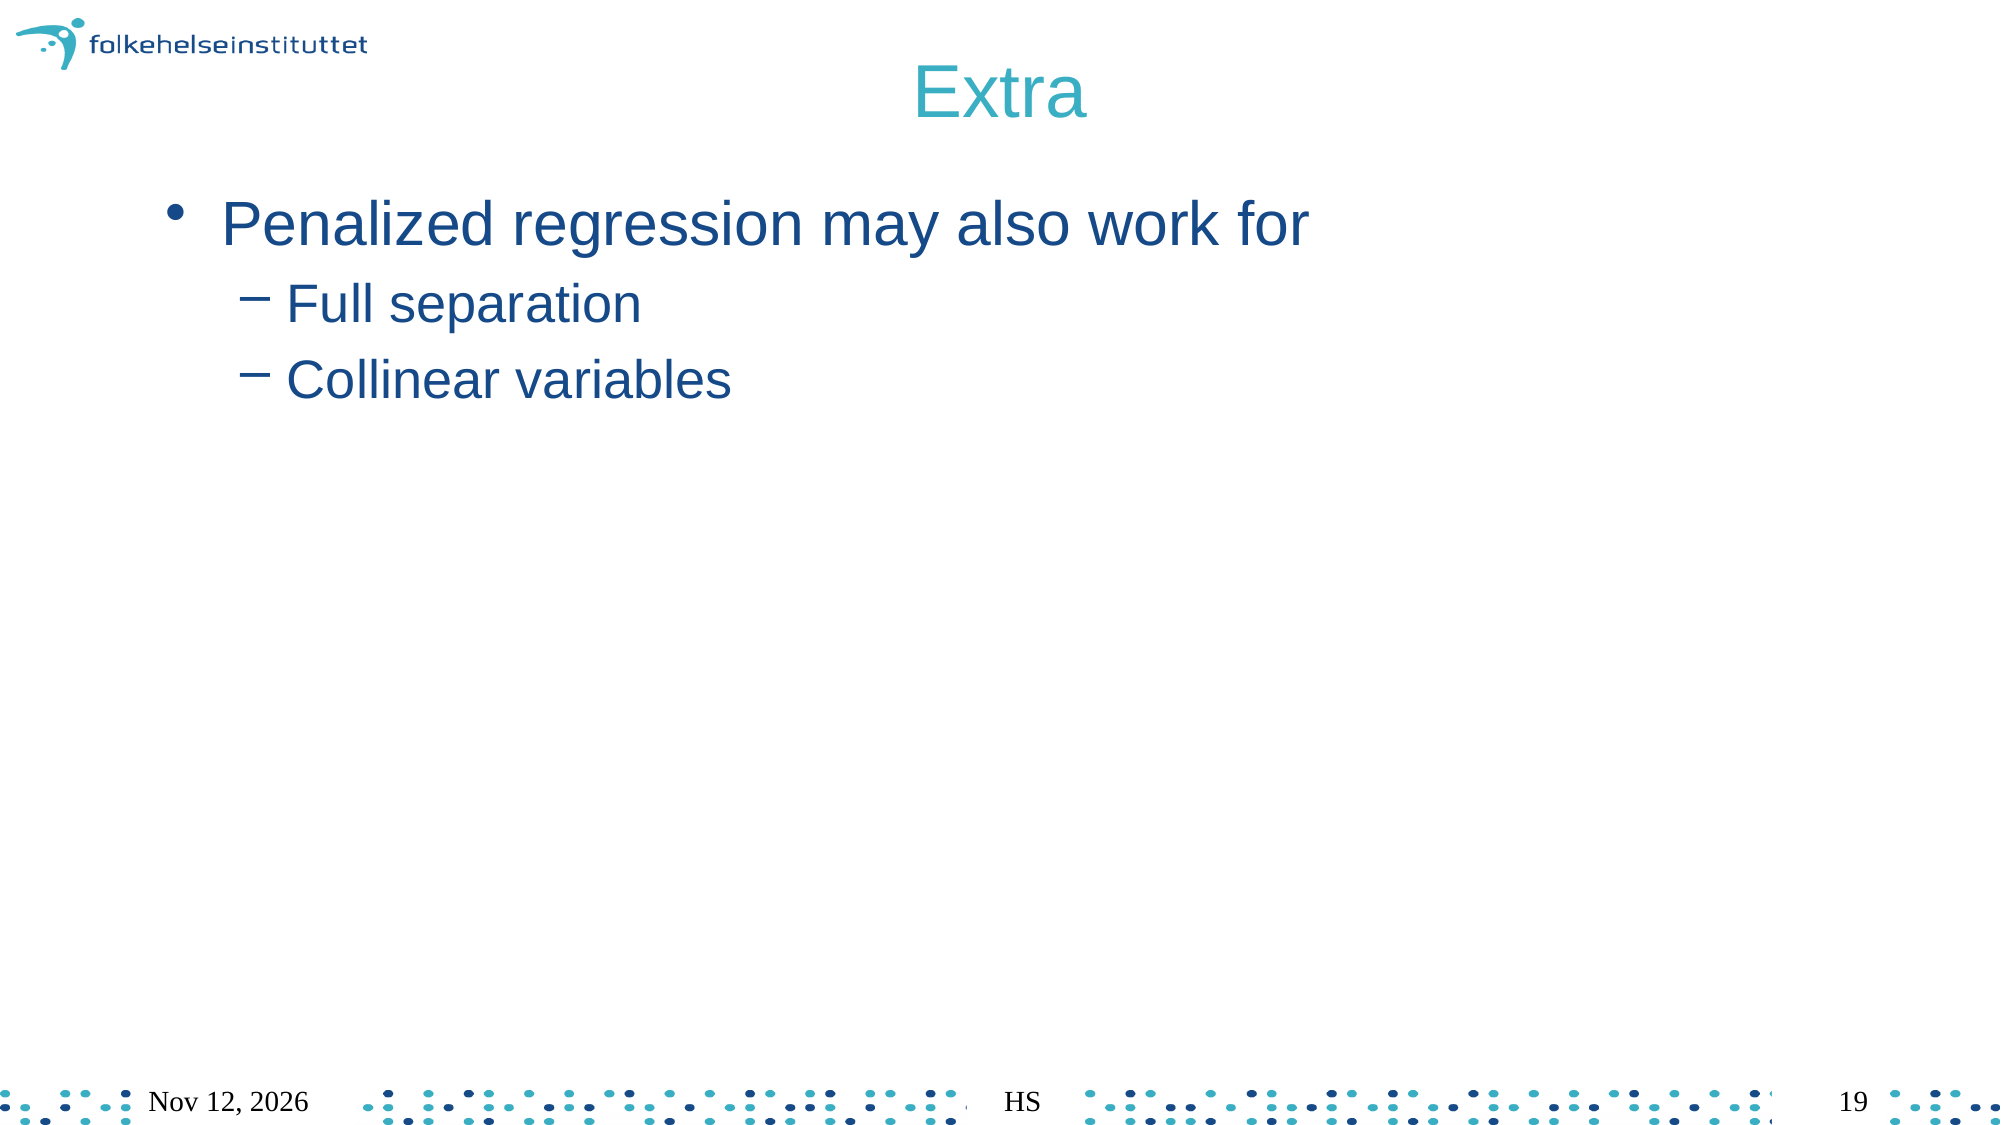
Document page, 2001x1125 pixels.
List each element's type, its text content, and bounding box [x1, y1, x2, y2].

title Extra [150, 24, 1850, 150]
picture [0, 1090, 133, 1125]
slide_number 19 [1771, 1074, 1884, 1125]
picture [1080, 1090, 1771, 1125]
slide_number Sep-19 [133, 1074, 355, 1125]
picture [355, 1090, 966, 1125]
footer HS [966, 1074, 1080, 1125]
picture [16, 18, 367, 70]
list Penalized regression may also work for Full separation Collinear variables [150, 174, 1850, 1075]
picture [1884, 1090, 2000, 1125]
